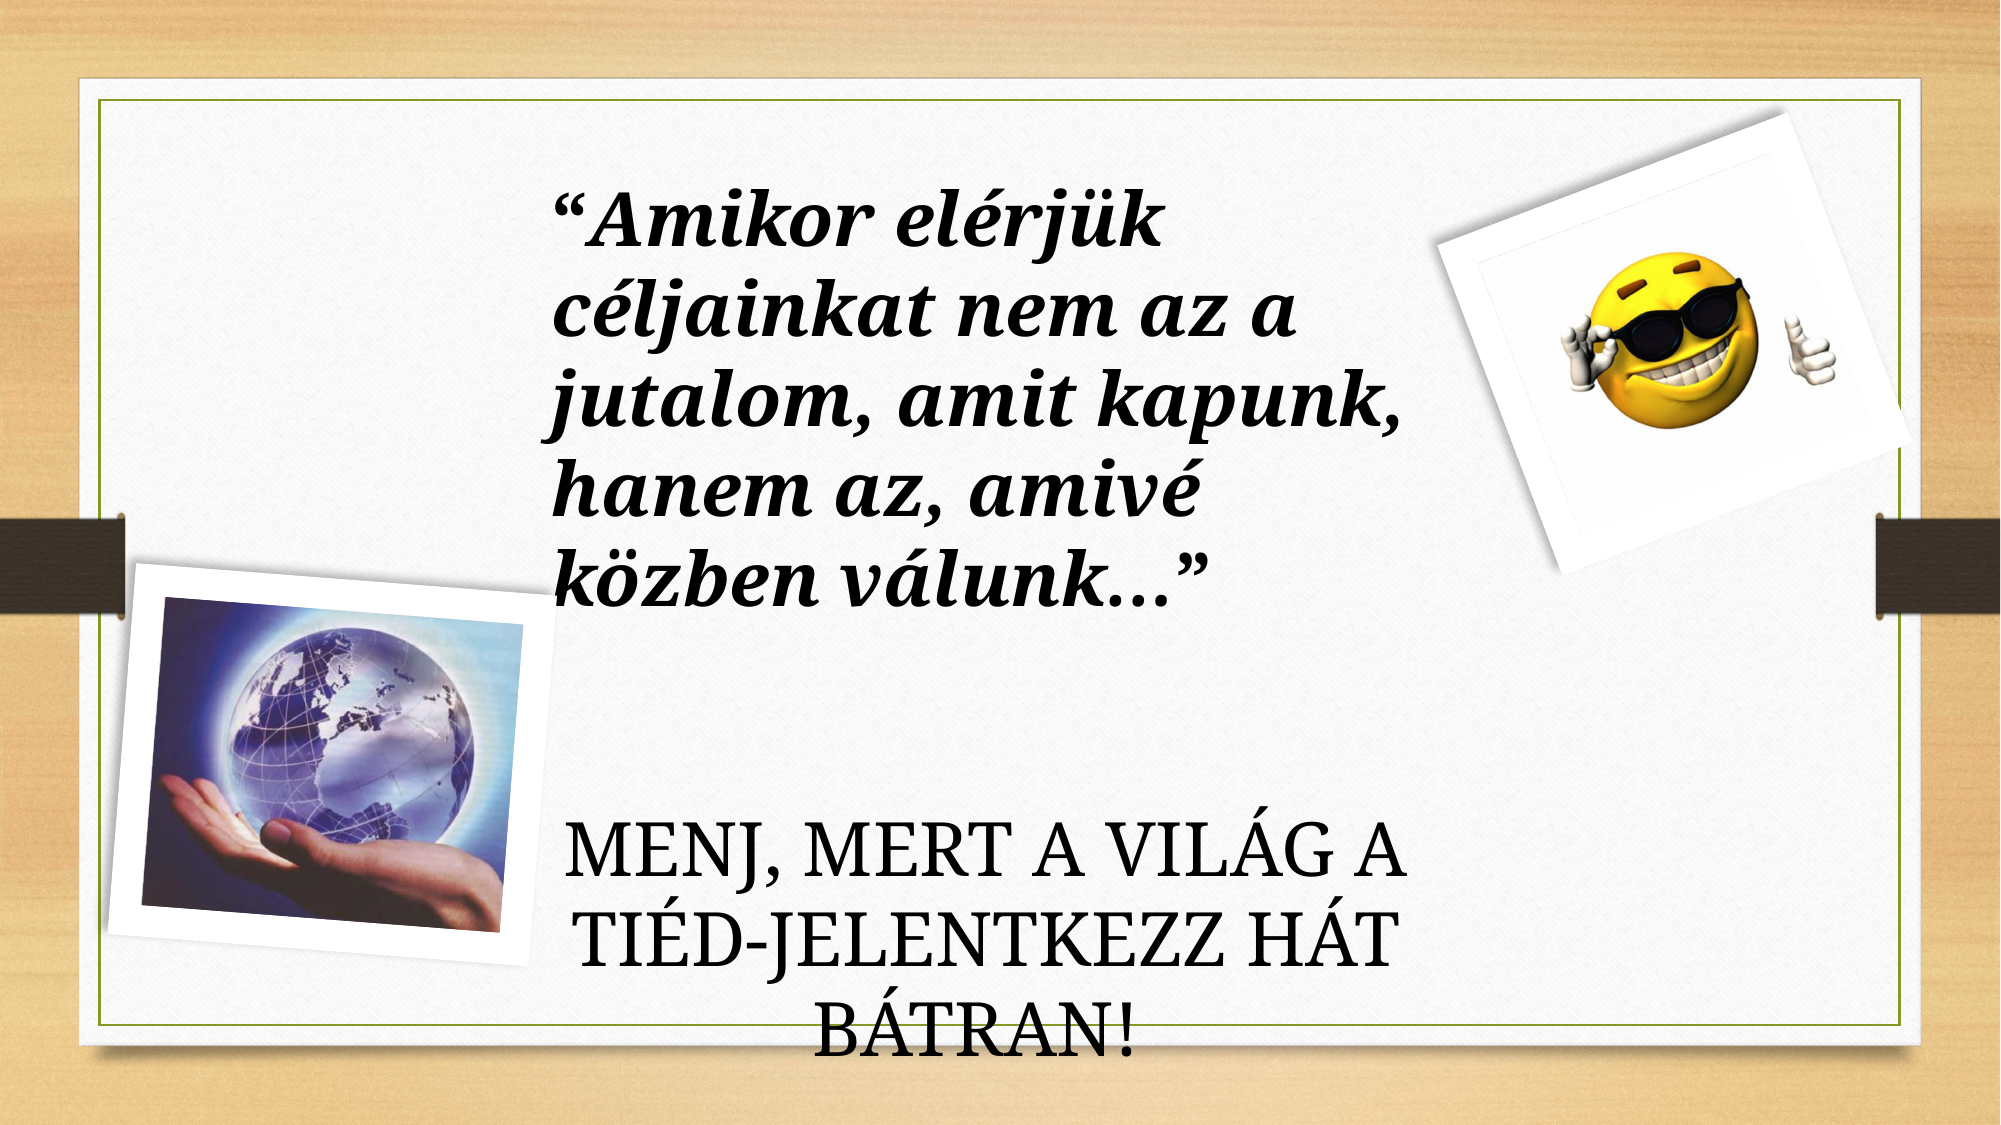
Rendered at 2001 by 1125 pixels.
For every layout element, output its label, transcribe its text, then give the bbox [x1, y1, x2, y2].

picture [0, 0, 2001, 1125]
text_box “Amikor elérjük céljainkat nem az a jutalom, amit kapunk, hanem az, amivé közben válunk…” MENJ, MERT A VILÁG A TIÉD-JELENTKEZZ HÁT BÁTRAN! [537, 163, 1435, 1079]
